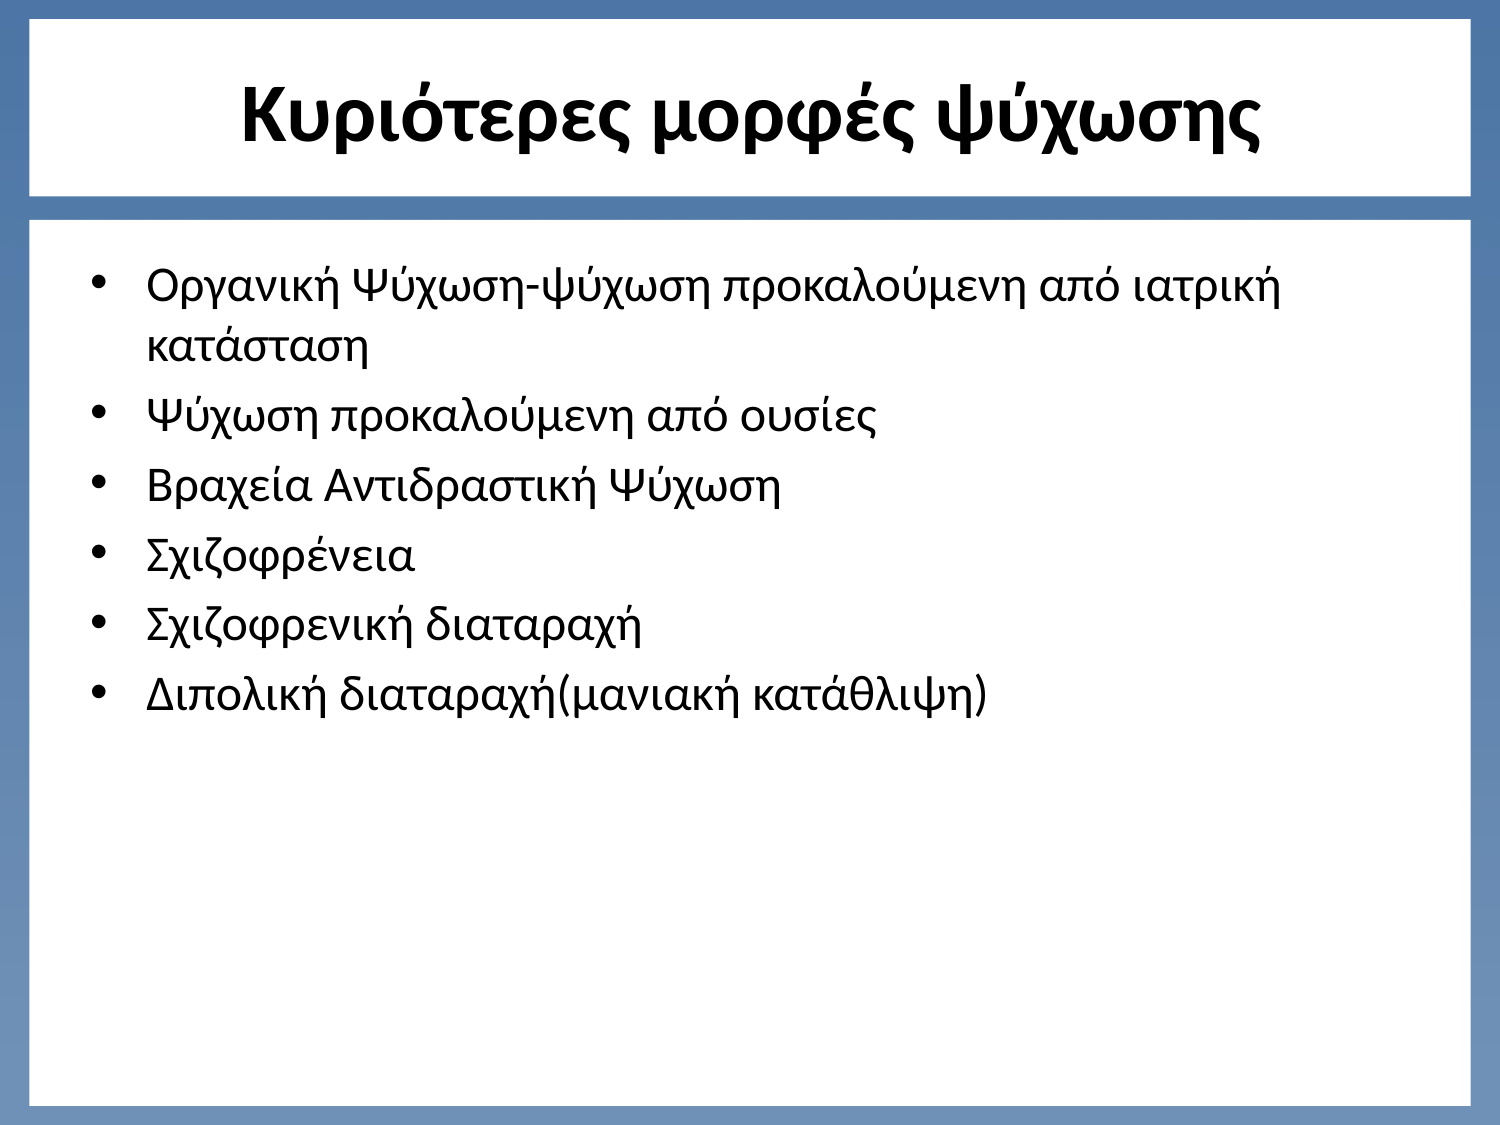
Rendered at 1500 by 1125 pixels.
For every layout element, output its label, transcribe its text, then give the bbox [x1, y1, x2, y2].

title Κυριότερες μορφές ψύχωσης [76, 19, 1427, 197]
list Οργανική Ψύχωση-ψύχωση προκαλούμενη από ιατρική κατάσταση Ψύχωση προκαλούμενη από ουσίες Βραχεία Αντιδραστική Ψύχωση Σχιζοφρένεια Σχιζοφρενική διαταραχή Διπολική διαταραχή(μανιακή κατάθλιψη) [75, 243, 1425, 1024]
